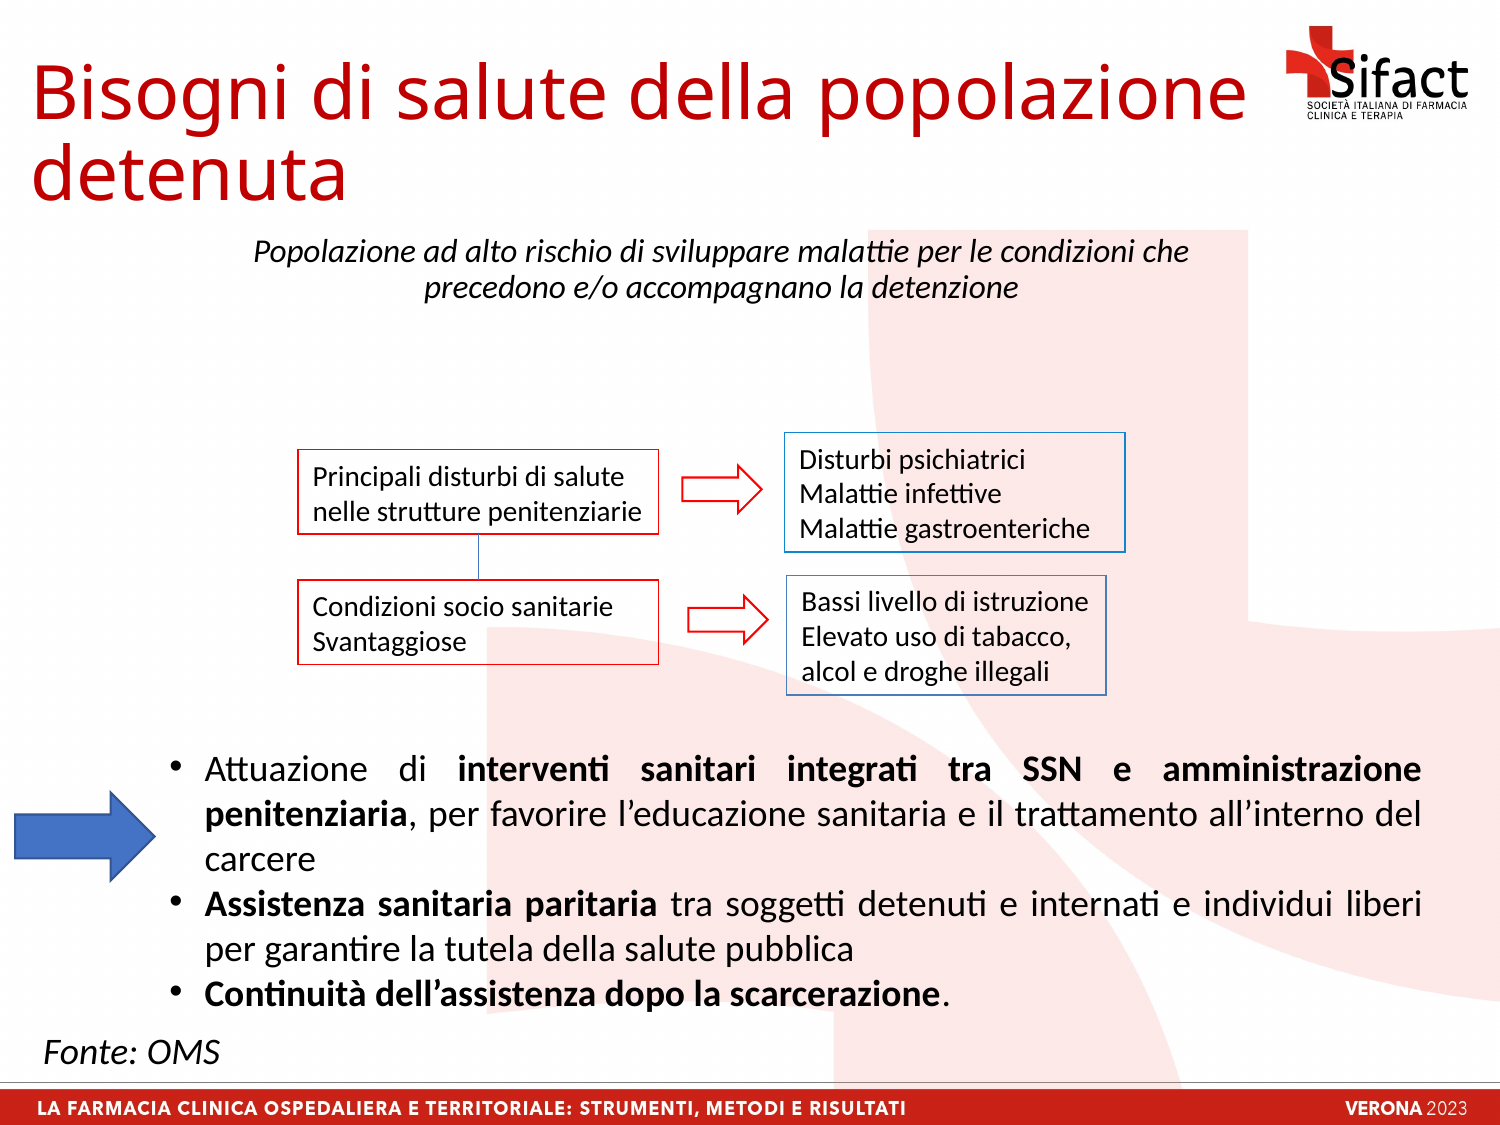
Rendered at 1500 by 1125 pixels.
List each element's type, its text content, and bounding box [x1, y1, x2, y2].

text_box Disturbi psichiatrici Malattie infettive Malattie gastroenteriche [784, 432, 1125, 553]
text_box Bisogni di salute della popolazione detenuta [15, 27, 1375, 245]
text_box Attuazione di interventi sanitari integrati tra SSN e amministrazione penitenziaria, per favorire l’educazione sanitaria e il trattamento all’interno del carcere Assistenza sanitaria paritaria tra soggetti detenuti e internati e individui liberi per garantire la tutela della salute pubblica Continuità dell’assistenza dopo la scarcerazione. [154, 736, 1438, 1021]
text_box Principali disturbi di salute nelle strutture penitenziarie [297, 449, 659, 535]
list Popolazione ad alto rischio di sviluppare malattie per le condizioni che precedono e/o accompagnano la detenzione [236, 245, 1208, 340]
text_box Fonte: OMS [28, 1019, 374, 1080]
text_box [687, 593, 770, 646]
text_box [14, 790, 157, 883]
text_box Condizioni socio sanitarie Svantaggiose [297, 579, 659, 665]
picture [0, 0, 1500, 1125]
text_box [681, 463, 764, 516]
text_box Bassi livello di istruzione Elevato uso di tabacco, alcol e droghe illegali [786, 575, 1106, 695]
